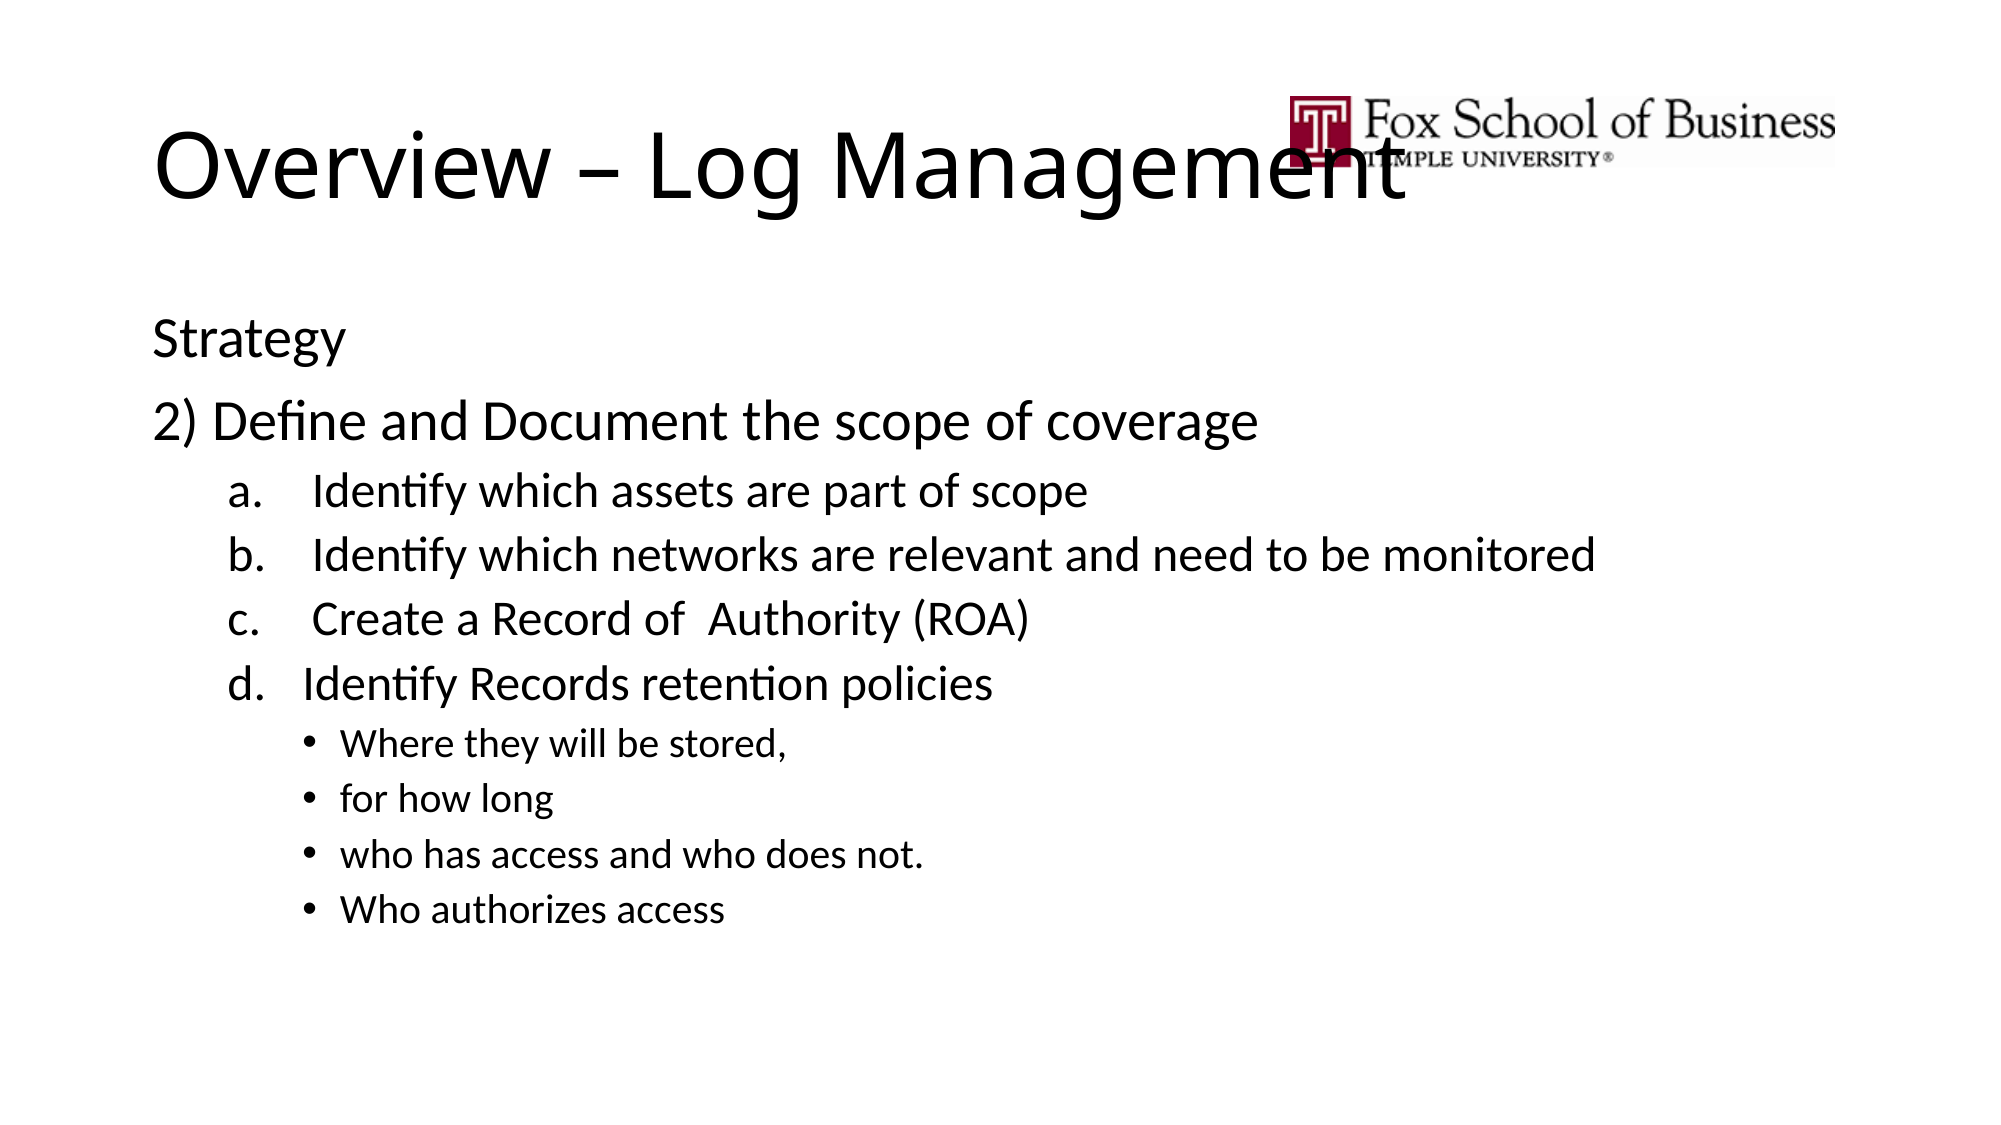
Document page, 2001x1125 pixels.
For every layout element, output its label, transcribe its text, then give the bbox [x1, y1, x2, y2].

title Overview – Log Management [137, 59, 1863, 278]
list Strategy 2) Define and Document the scope of coverage Identify which assets are part of scope Identify which networks are relevant and need to be monitored Create a Record of Authority (ROA) Identify Records retention policies Where they will be stored, for how long who has access and who does not. Who authorizes access [137, 299, 1863, 1014]
